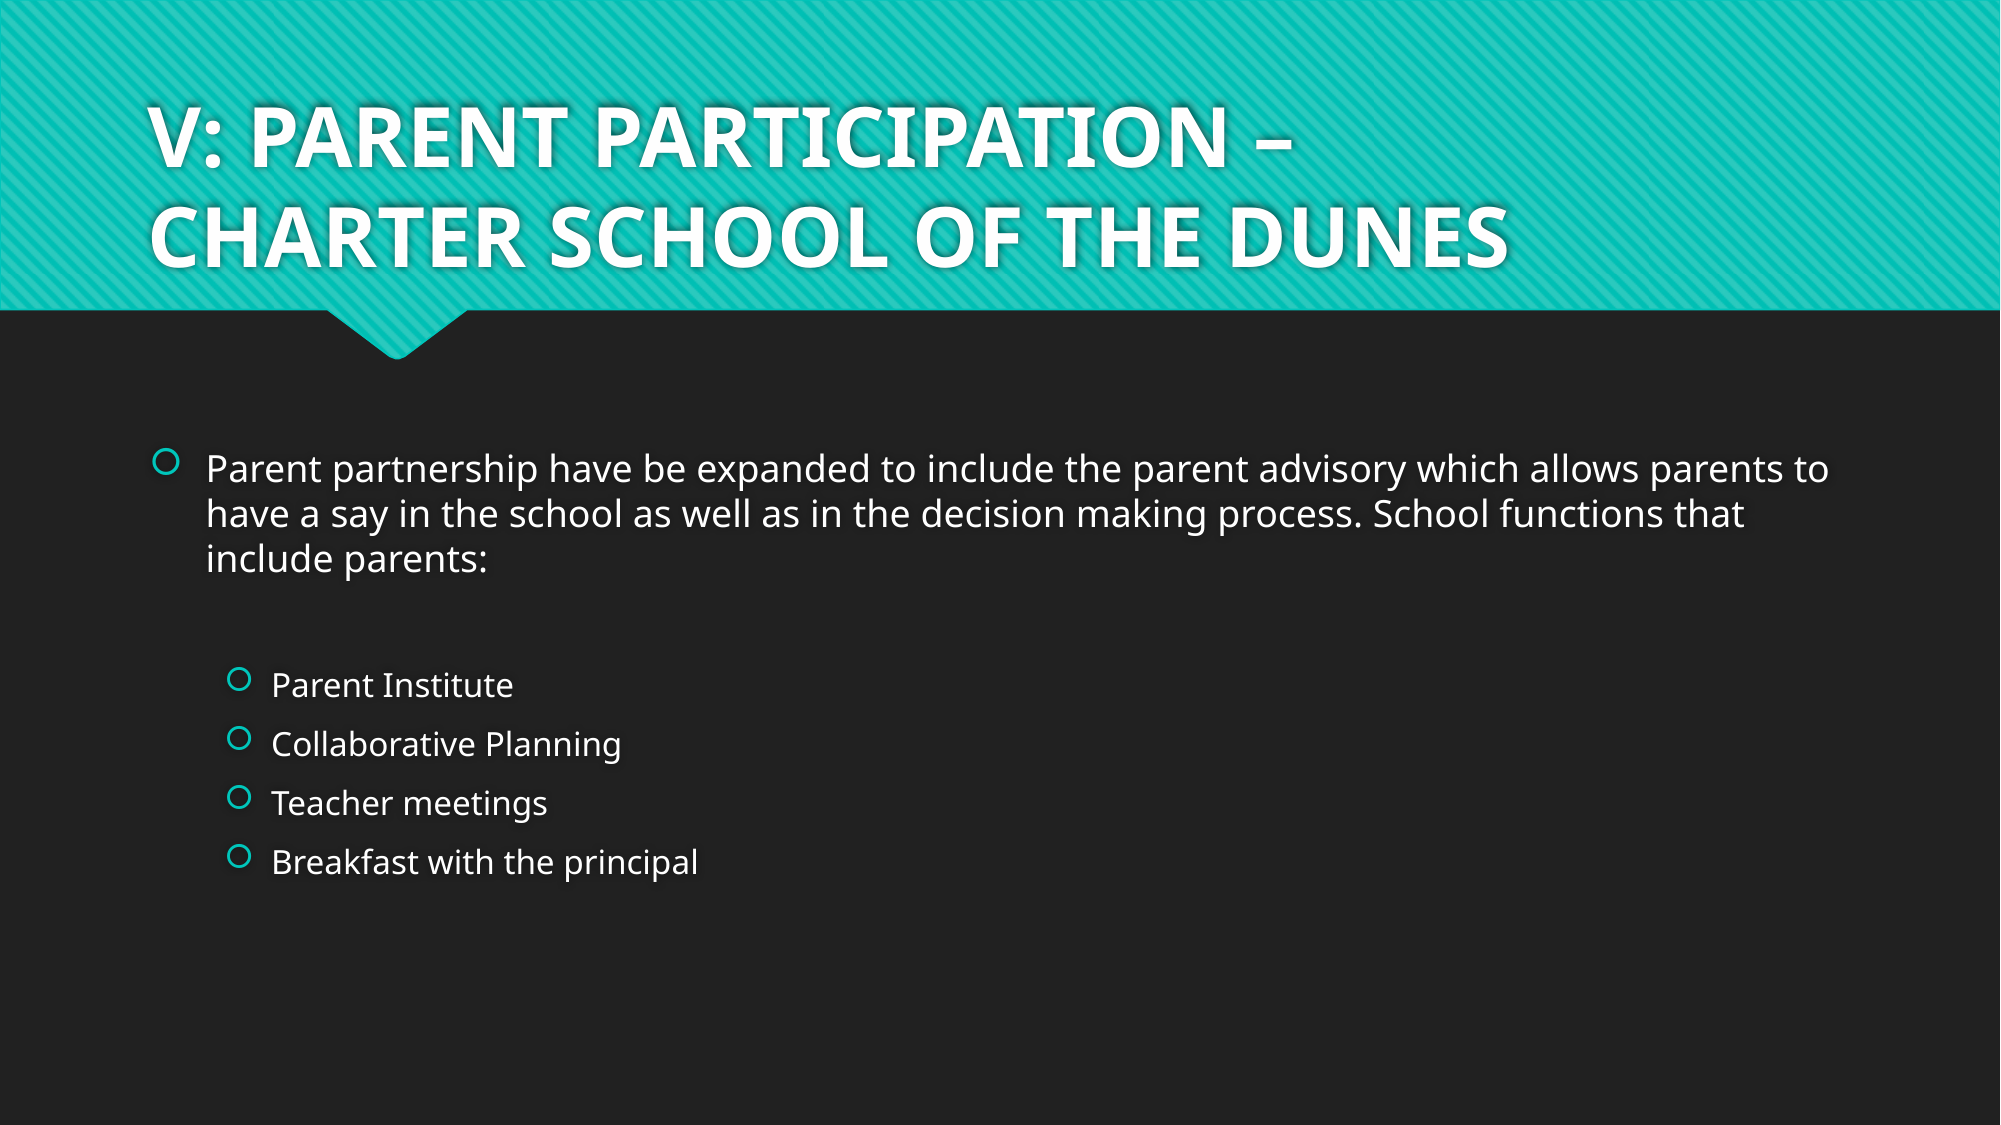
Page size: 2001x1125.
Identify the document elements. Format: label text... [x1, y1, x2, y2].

title V: PARENT PARTICIPATION – CHARTER SCHOOL OF THE DUNES [132, 73, 1868, 292]
list Parent partnership have be expanded to include the parent advisory which allows parents to have a say in the school as well as in the decision making process. School functions that include parents: Parent Institute Collaborative Planning Teacher meetings Breakfast with the principal [134, 364, 1866, 962]
